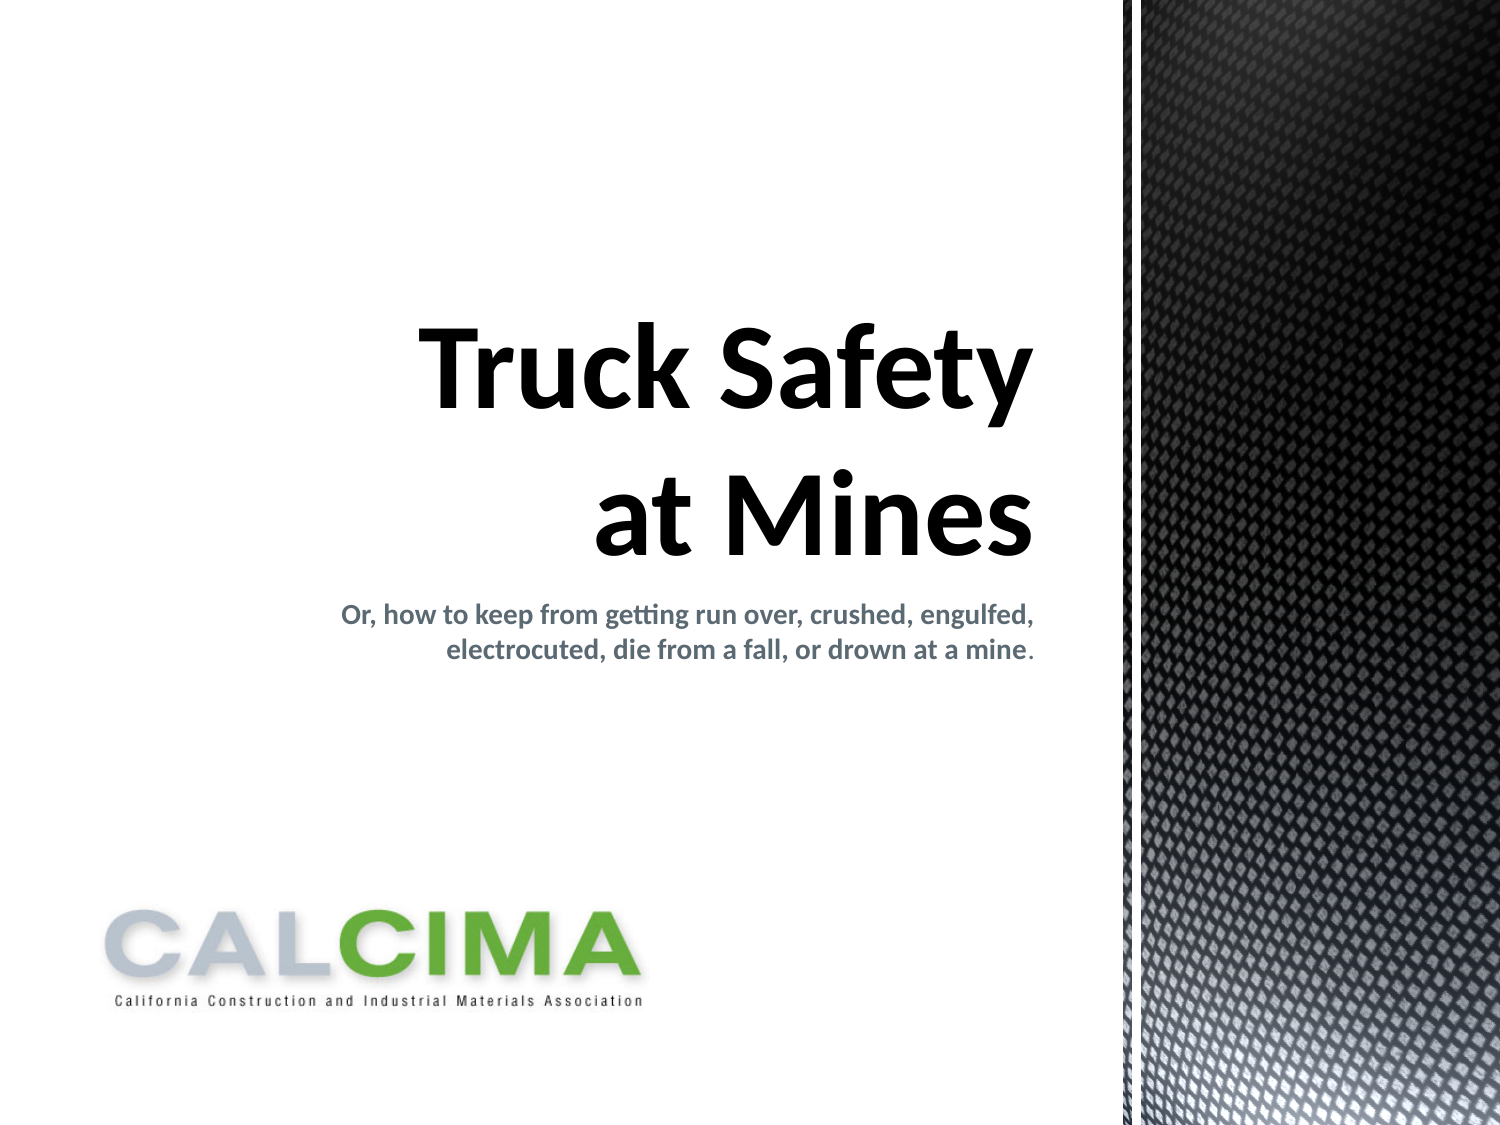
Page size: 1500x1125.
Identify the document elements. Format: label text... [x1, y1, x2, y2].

picture [1123, 0, 1500, 1125]
picture [99, 902, 651, 1015]
title Truck Safety at Mines [399, 237, 1050, 588]
subtitle Or, how to keep from getting run over, crushed, engulfed, electrocuted, die from a fall, or drown at a mine. [212, 587, 1050, 688]
